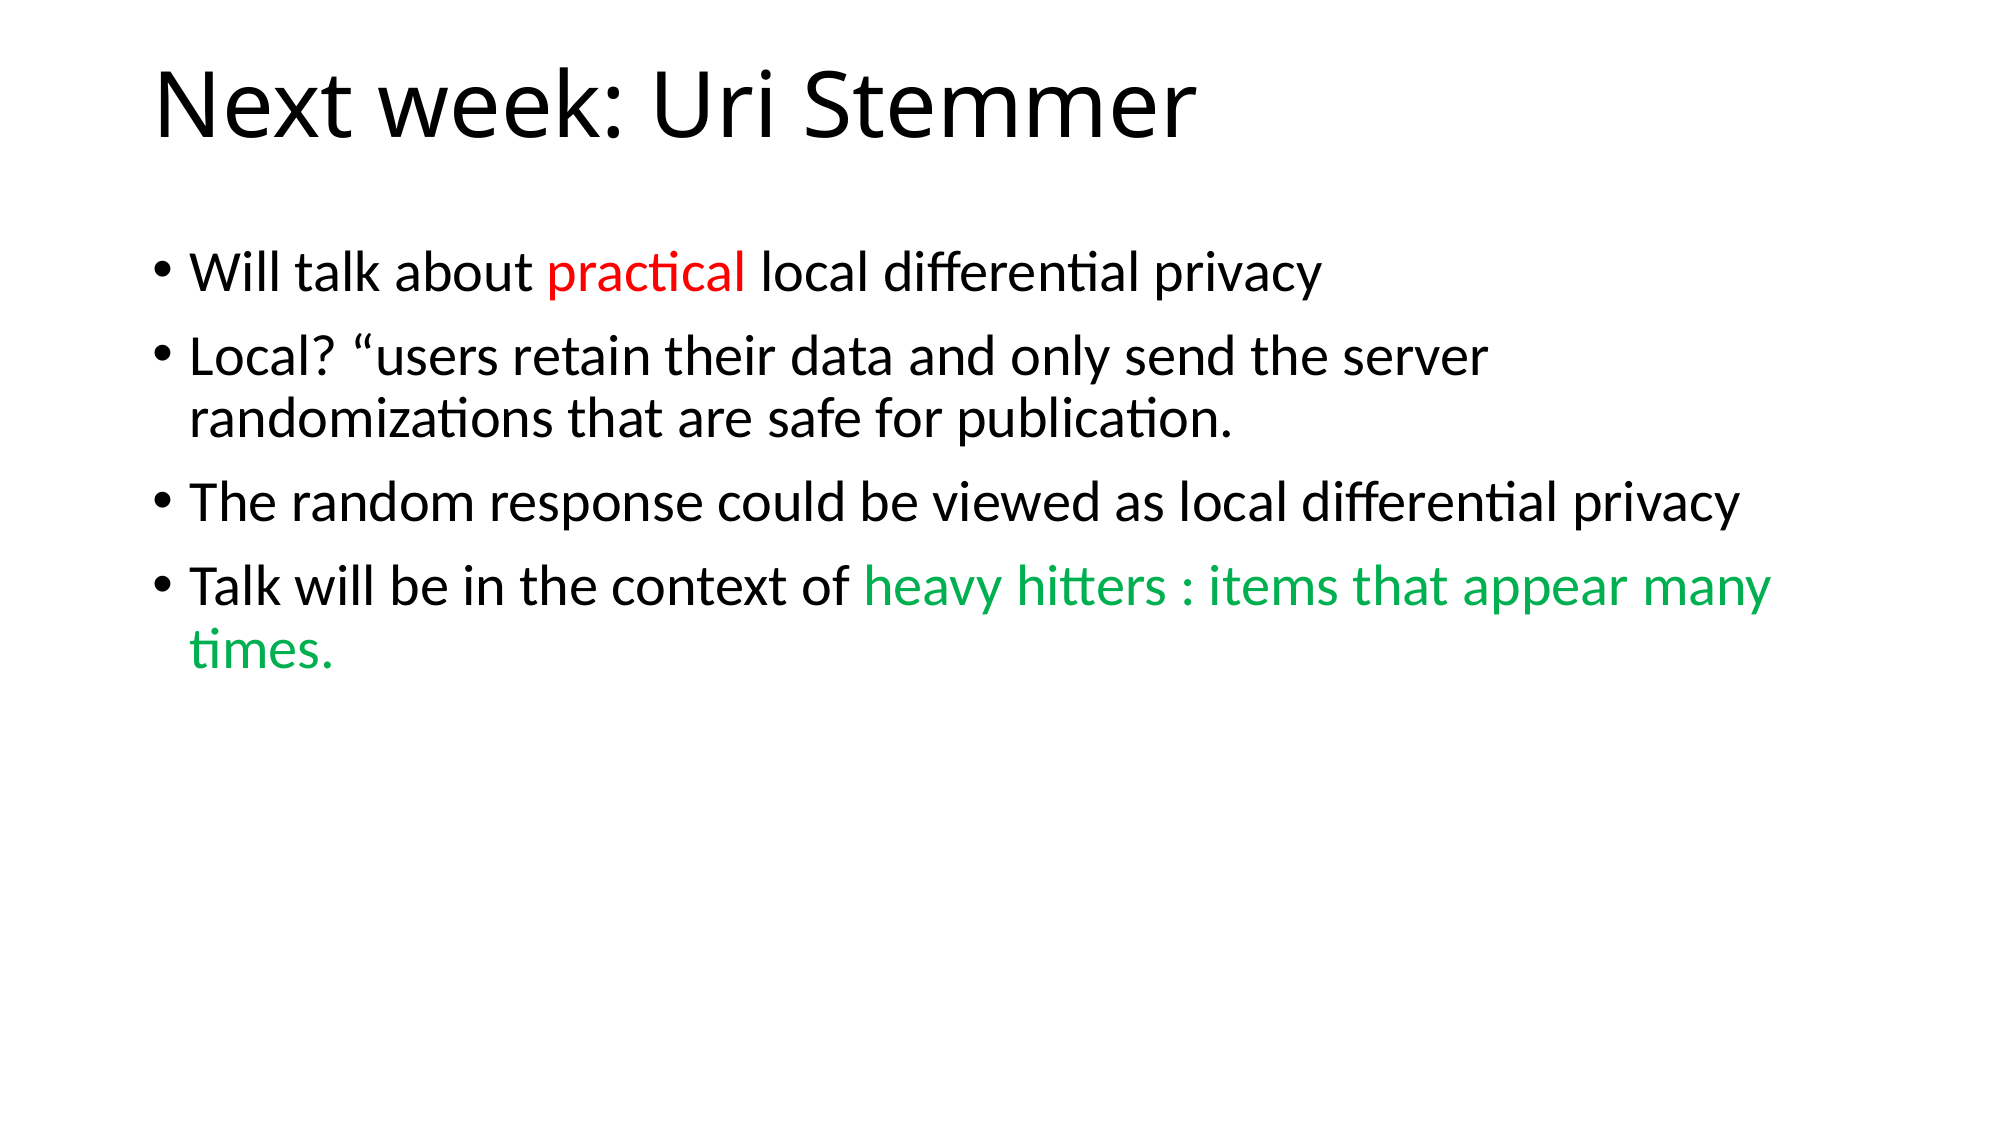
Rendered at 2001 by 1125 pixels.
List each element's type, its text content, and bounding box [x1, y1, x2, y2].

title Next week: Uri Stemmer [137, 0, 1863, 217]
list Will talk about practical local differential privacy Local? “users retain their data and only send the server randomizations that are safe for publication. The random response could be viewed as local differential privacy Talk will be in the context of heavy hitters : items that appear many times. [137, 233, 1863, 1103]
